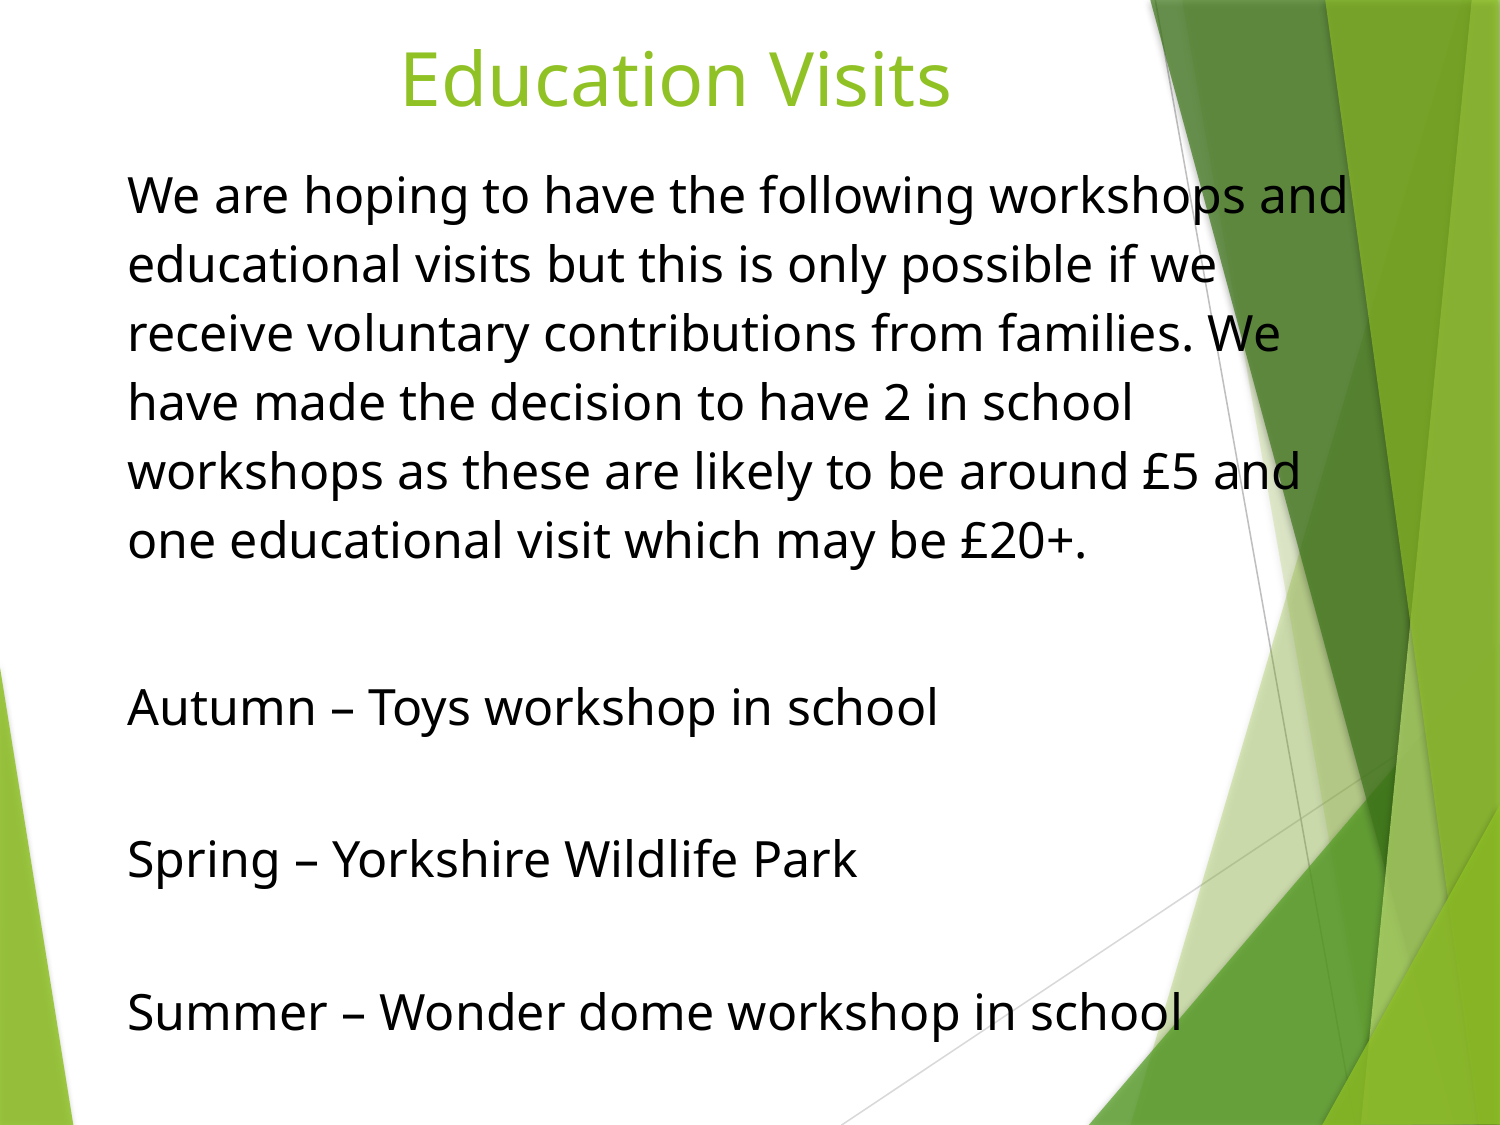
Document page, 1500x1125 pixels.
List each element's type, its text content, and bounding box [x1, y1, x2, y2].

title Education Visits [112, 24, 1240, 130]
list We are hoping to have the following workshops and educational visits but this is only possible if we receive voluntary contributions from families. We have made the decision to have 2 in school workshops as these are likely to be around £5 and one educational visit which may be £20+. Autumn – Toys workshop in school Spring – Yorkshire Wildlife Park Summer – Wonder dome workshop in school [112, 147, 1375, 835]
